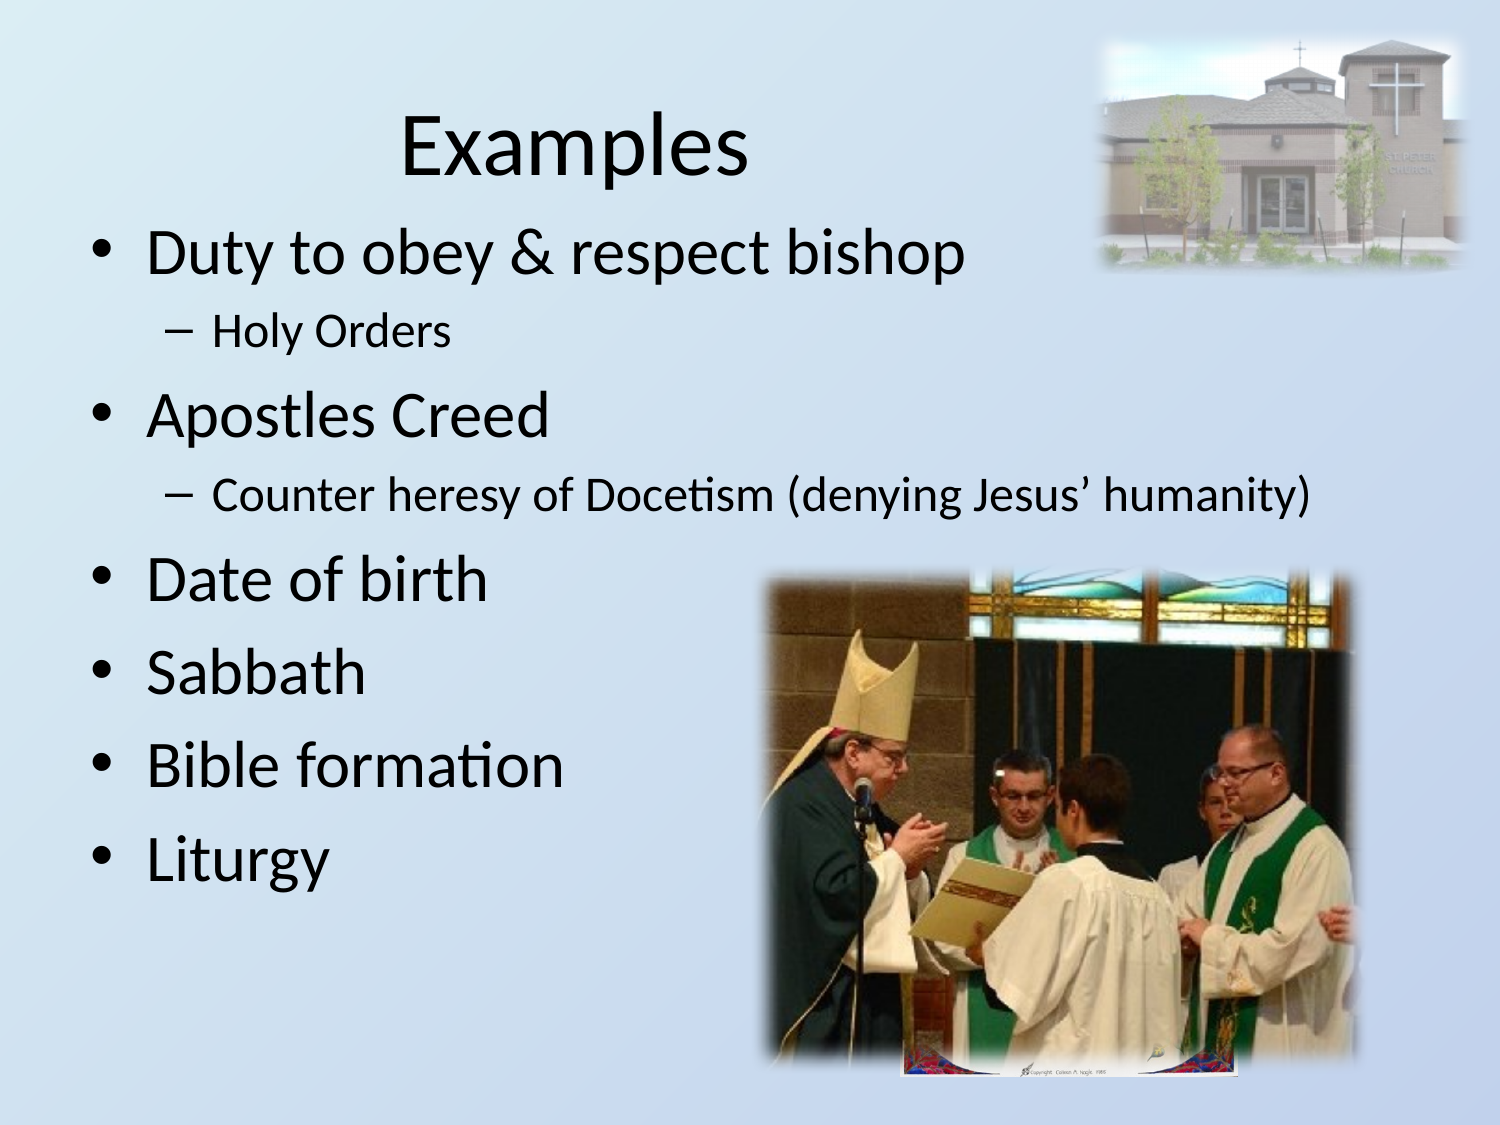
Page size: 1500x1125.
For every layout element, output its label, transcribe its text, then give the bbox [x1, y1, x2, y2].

picture [749, 562, 1369, 1077]
title Examples [75, 45, 1075, 200]
list Duty to obey & respect bishop Holy Orders Apostles Creed Counter heresy of Docetism (denying Jesus’ humanity) Date of birth Sabbath Bible formation Liturgy [75, 200, 1425, 1038]
